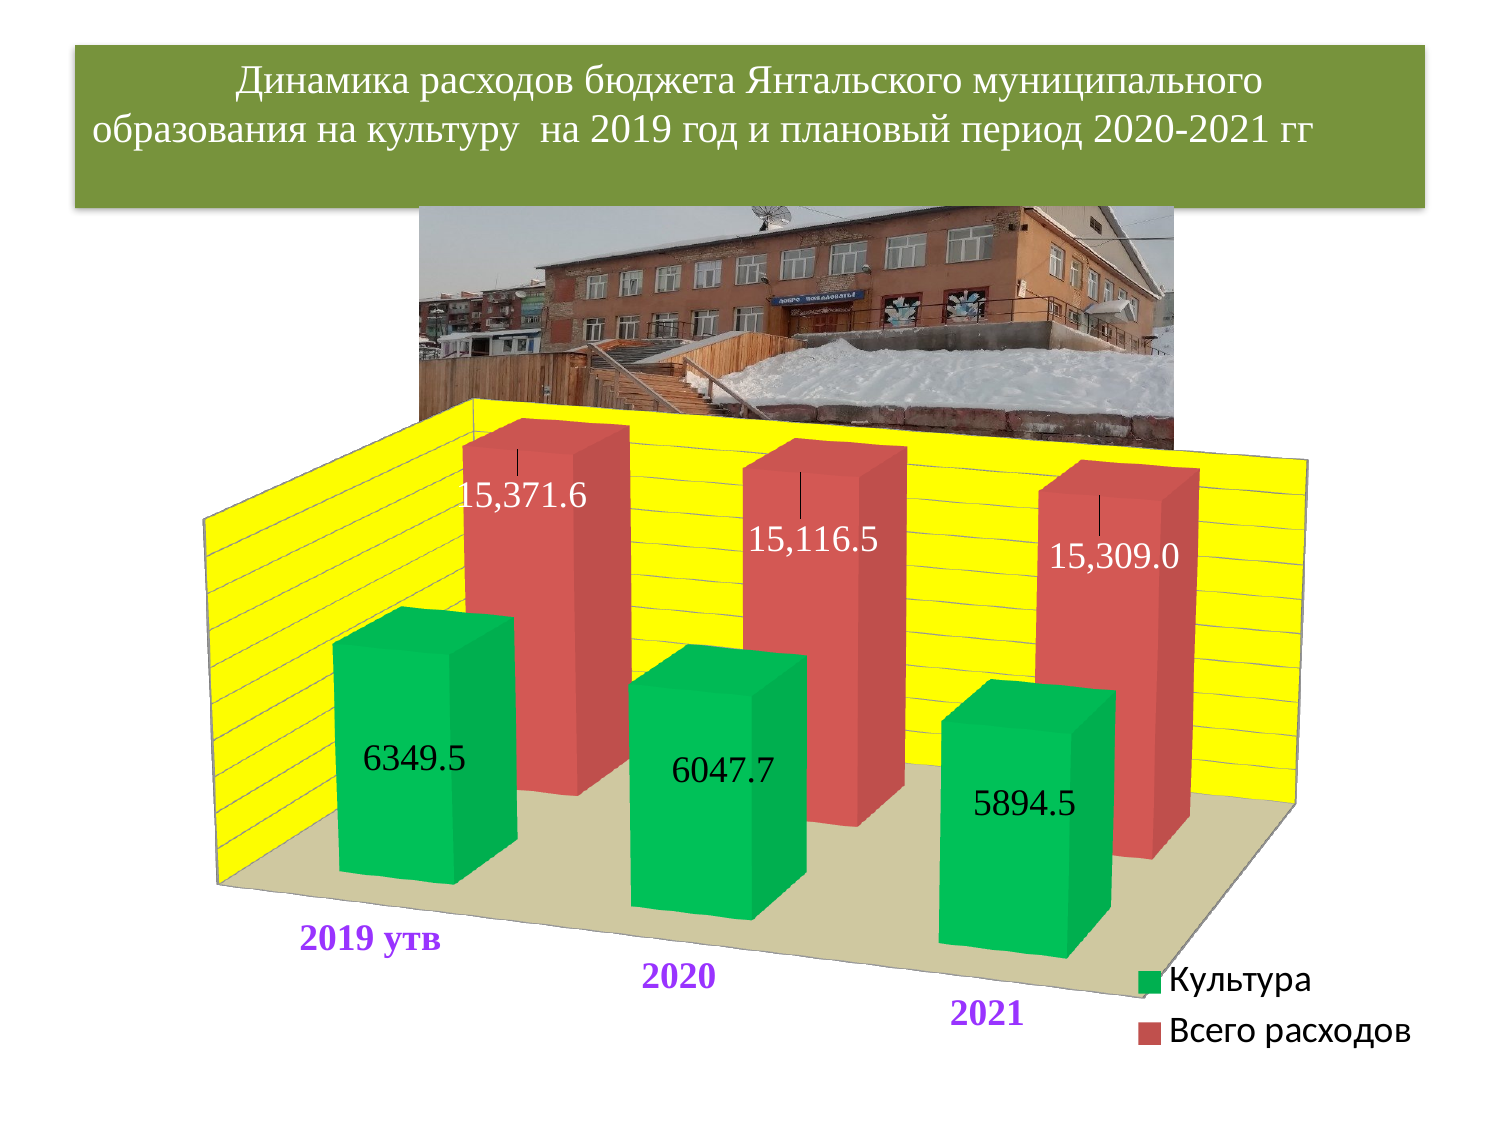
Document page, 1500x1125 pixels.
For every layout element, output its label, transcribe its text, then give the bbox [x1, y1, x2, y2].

title Динамика расходов бюджета Янтальского муниципального образования на культуру на 2019 год и плановый период 2020-2021 гг [75, 45, 1425, 209]
chart [76, 396, 1427, 1095]
picture [418, 206, 1188, 396]
